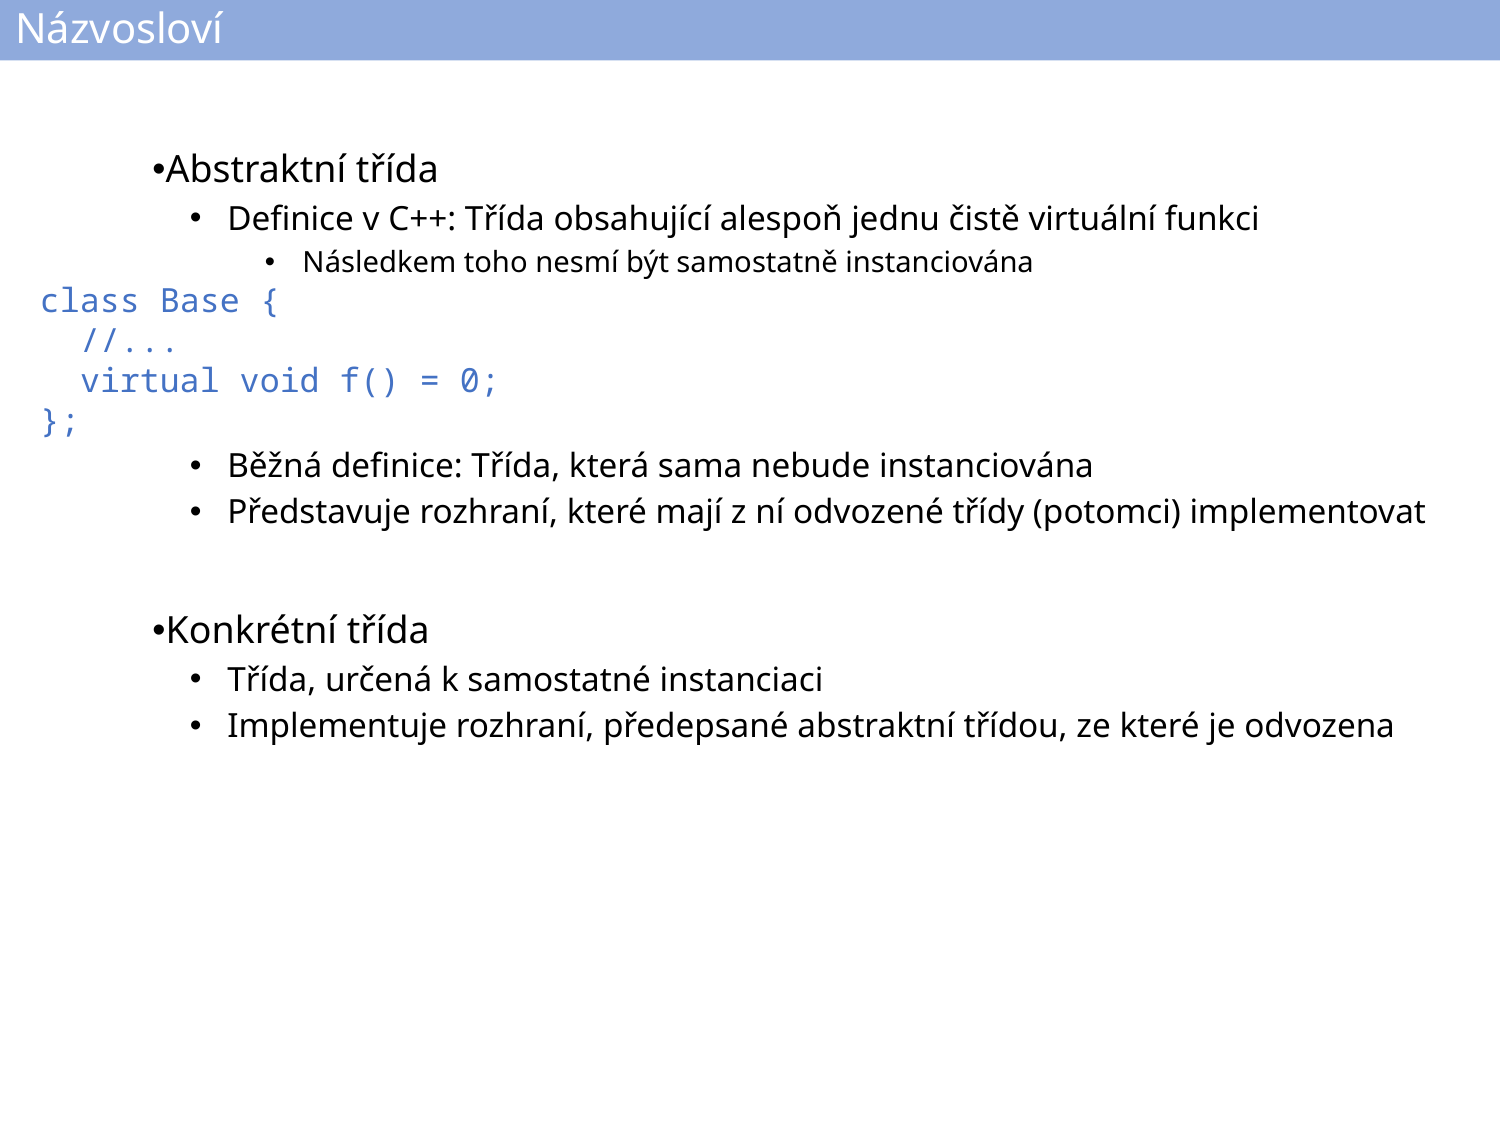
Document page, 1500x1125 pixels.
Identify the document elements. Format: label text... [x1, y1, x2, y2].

list Abstraktní třída Definice v C++: Třída obsahující alespoň jednu čistě virtuální funkci Následkem toho nesmí být samostatně instanciována class Base { //... virtual void f() = 0; }; Běžná definice: Třída, která sama nebude instanciována Představuje rozhraní, které mají z ní odvozené třídy (potomci) implementovat Konkrétní třída Třída, určená k samostatné instanciaci Implementuje rozhraní, předepsané abstraktní třídou, ze které je odvozena [24, 87, 1475, 1100]
title Názvosloví [0, 0, 1500, 61]
